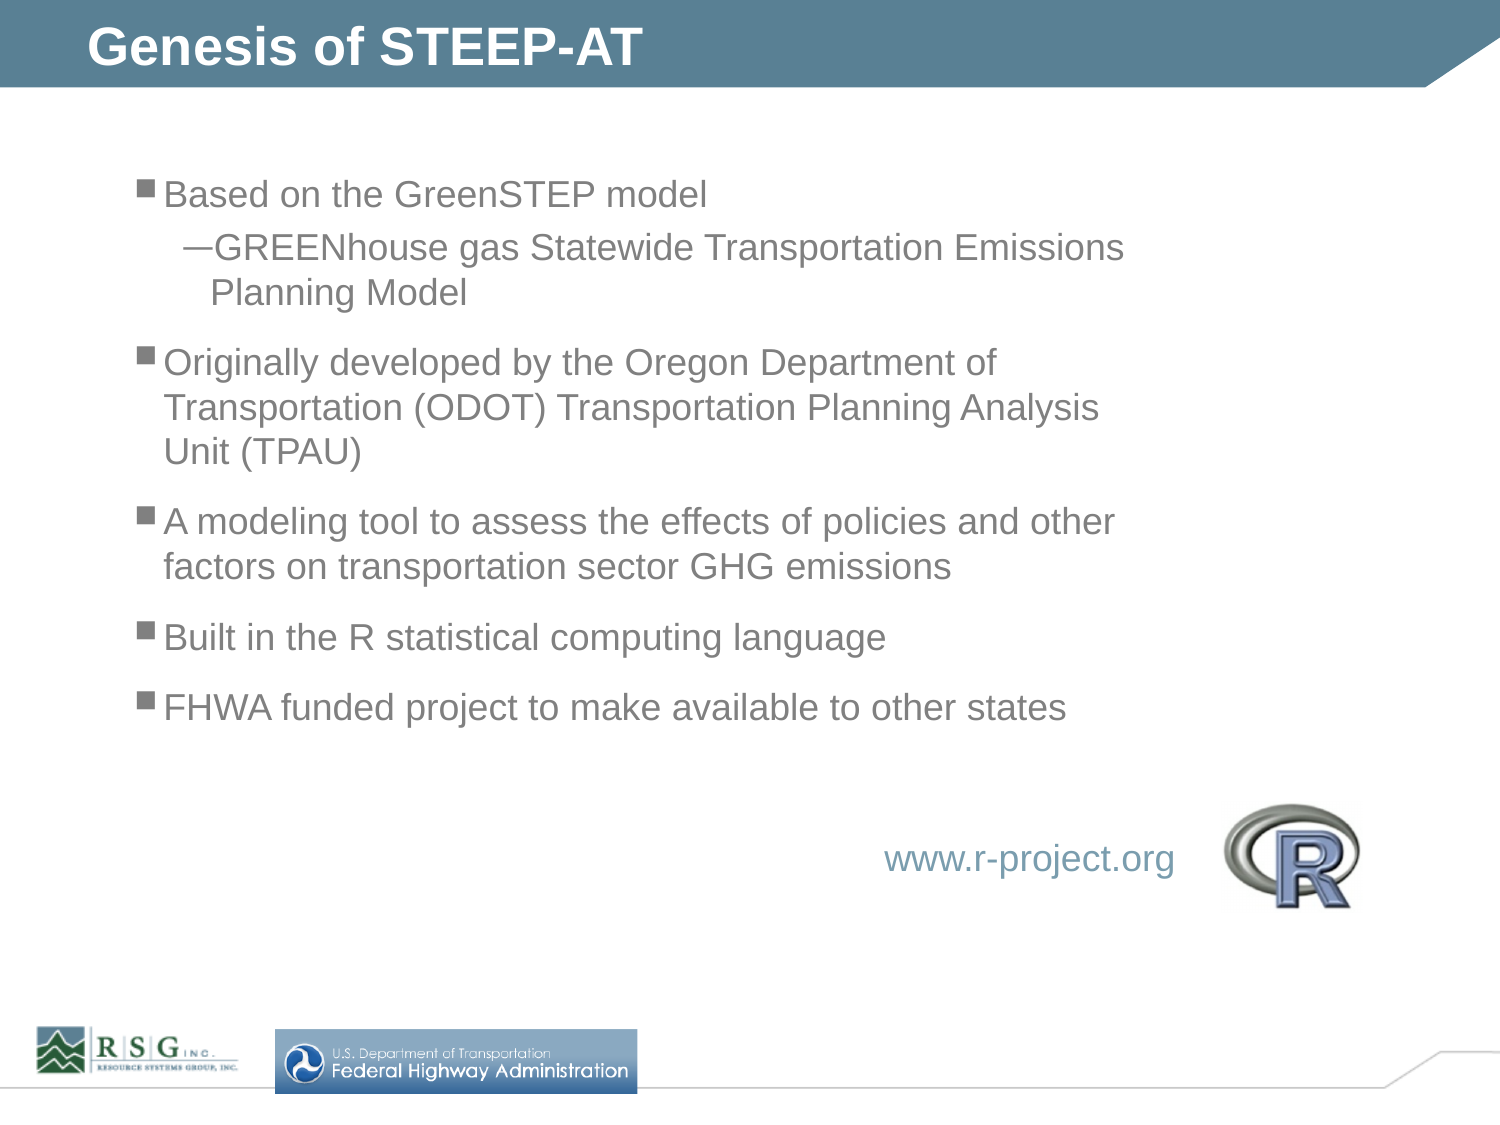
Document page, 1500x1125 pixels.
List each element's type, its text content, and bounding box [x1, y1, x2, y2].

list Based on the GreenSTEP model GREENhouse gas Statewide Transportation Emissions Planning Model Originally developed by the Oregon Department of Transportation (ODOT) Transportation Planning Analysis Unit (TPAU) A modeling tool to assess the effects of policies and other factors on transportation sector GHG emissions Built in the R statistical computing language FHWA funded project to make available to other states [87, 162, 1176, 838]
title Genesis of STEEP-AT [87, 0, 1438, 88]
text_box www.r-project.org [869, 826, 1191, 887]
picture [0, 39, 1500, 1125]
